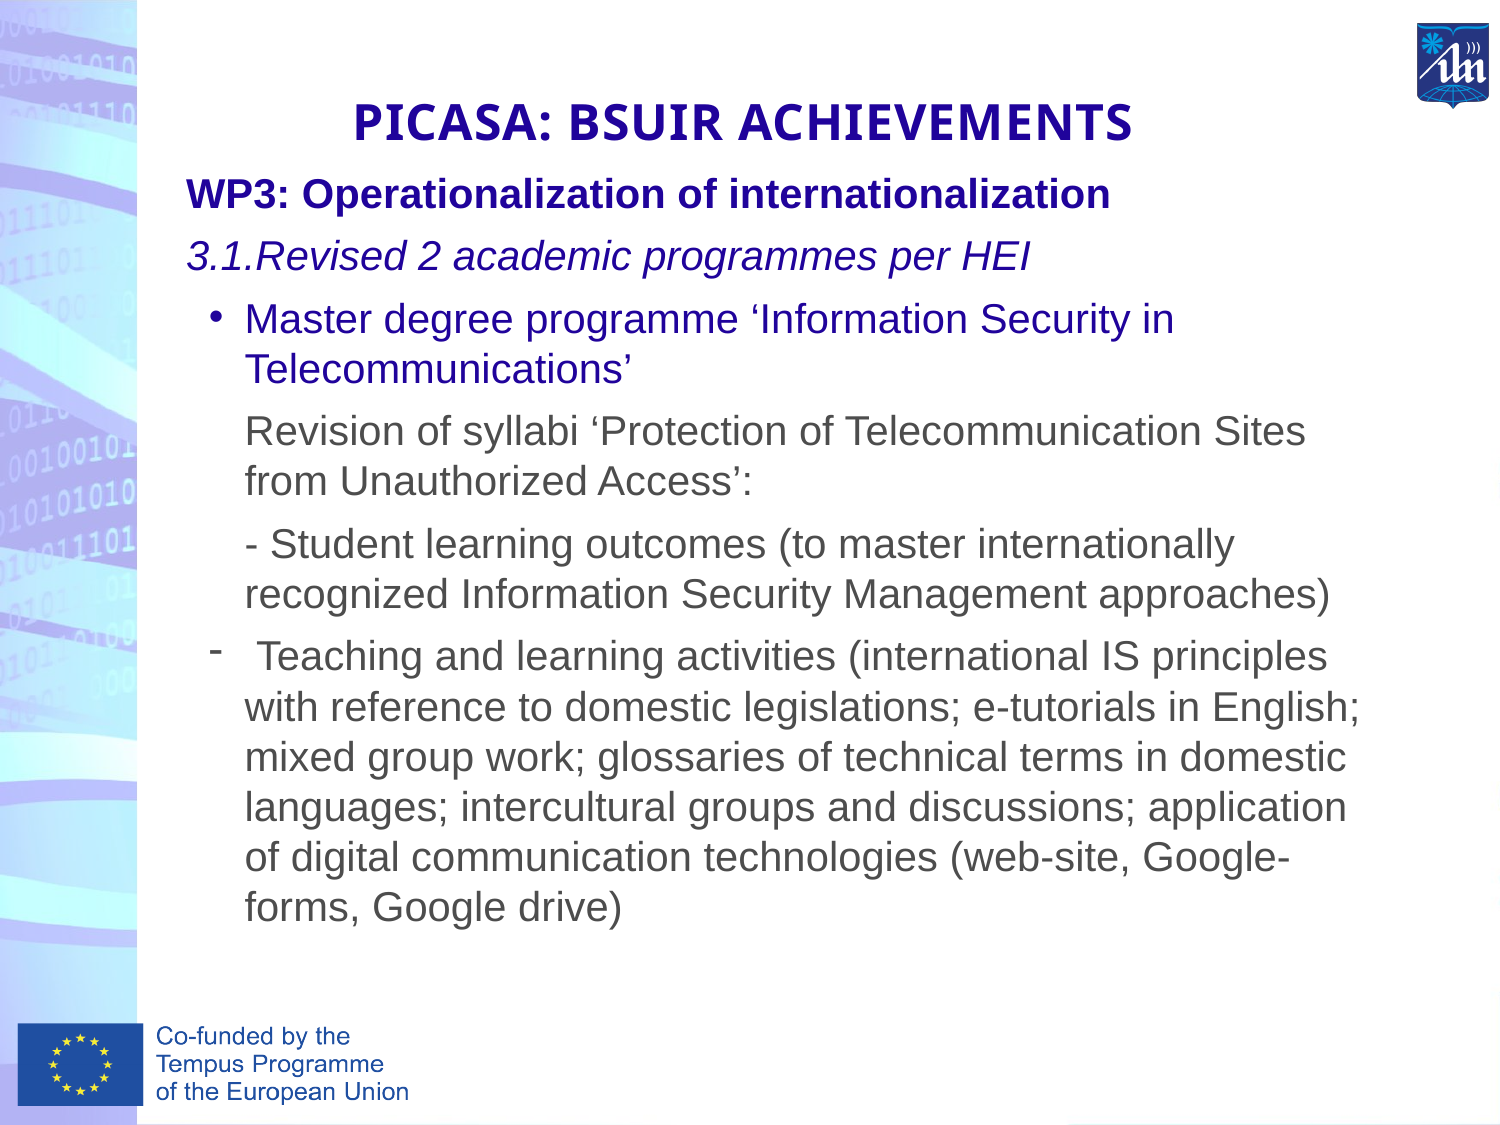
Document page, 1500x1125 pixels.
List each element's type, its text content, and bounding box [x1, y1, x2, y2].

text_box PICASA: BSUIR ACHIEVEMENTS [337, 75, 1149, 158]
text_box [147, 172, 1437, 1024]
text_box WP3: Operationalization of internationalization 3.1.Revised 2 academic programmes per HEI Master degree programme ‘Information Security in Telecommunications’ Revision of syllabi ‘Protection of Telecommunication Sites from Unauthorized Access’: - Student learning outcomes (to master internationally recognized Information Security Management approaches) Teaching and learning activities (international IS principles with reference to domestic legislations; e-tutorials in English; mixed group work; glossaries of technical terms in domestic languages; intercultural groups and discussions; application of digital communication technologies (web-site, Google-forms, Google drive) [171, 158, 1388, 937]
picture [1417, 27, 1489, 109]
picture [17, 1022, 408, 1107]
picture [1417, 23, 1489, 30]
